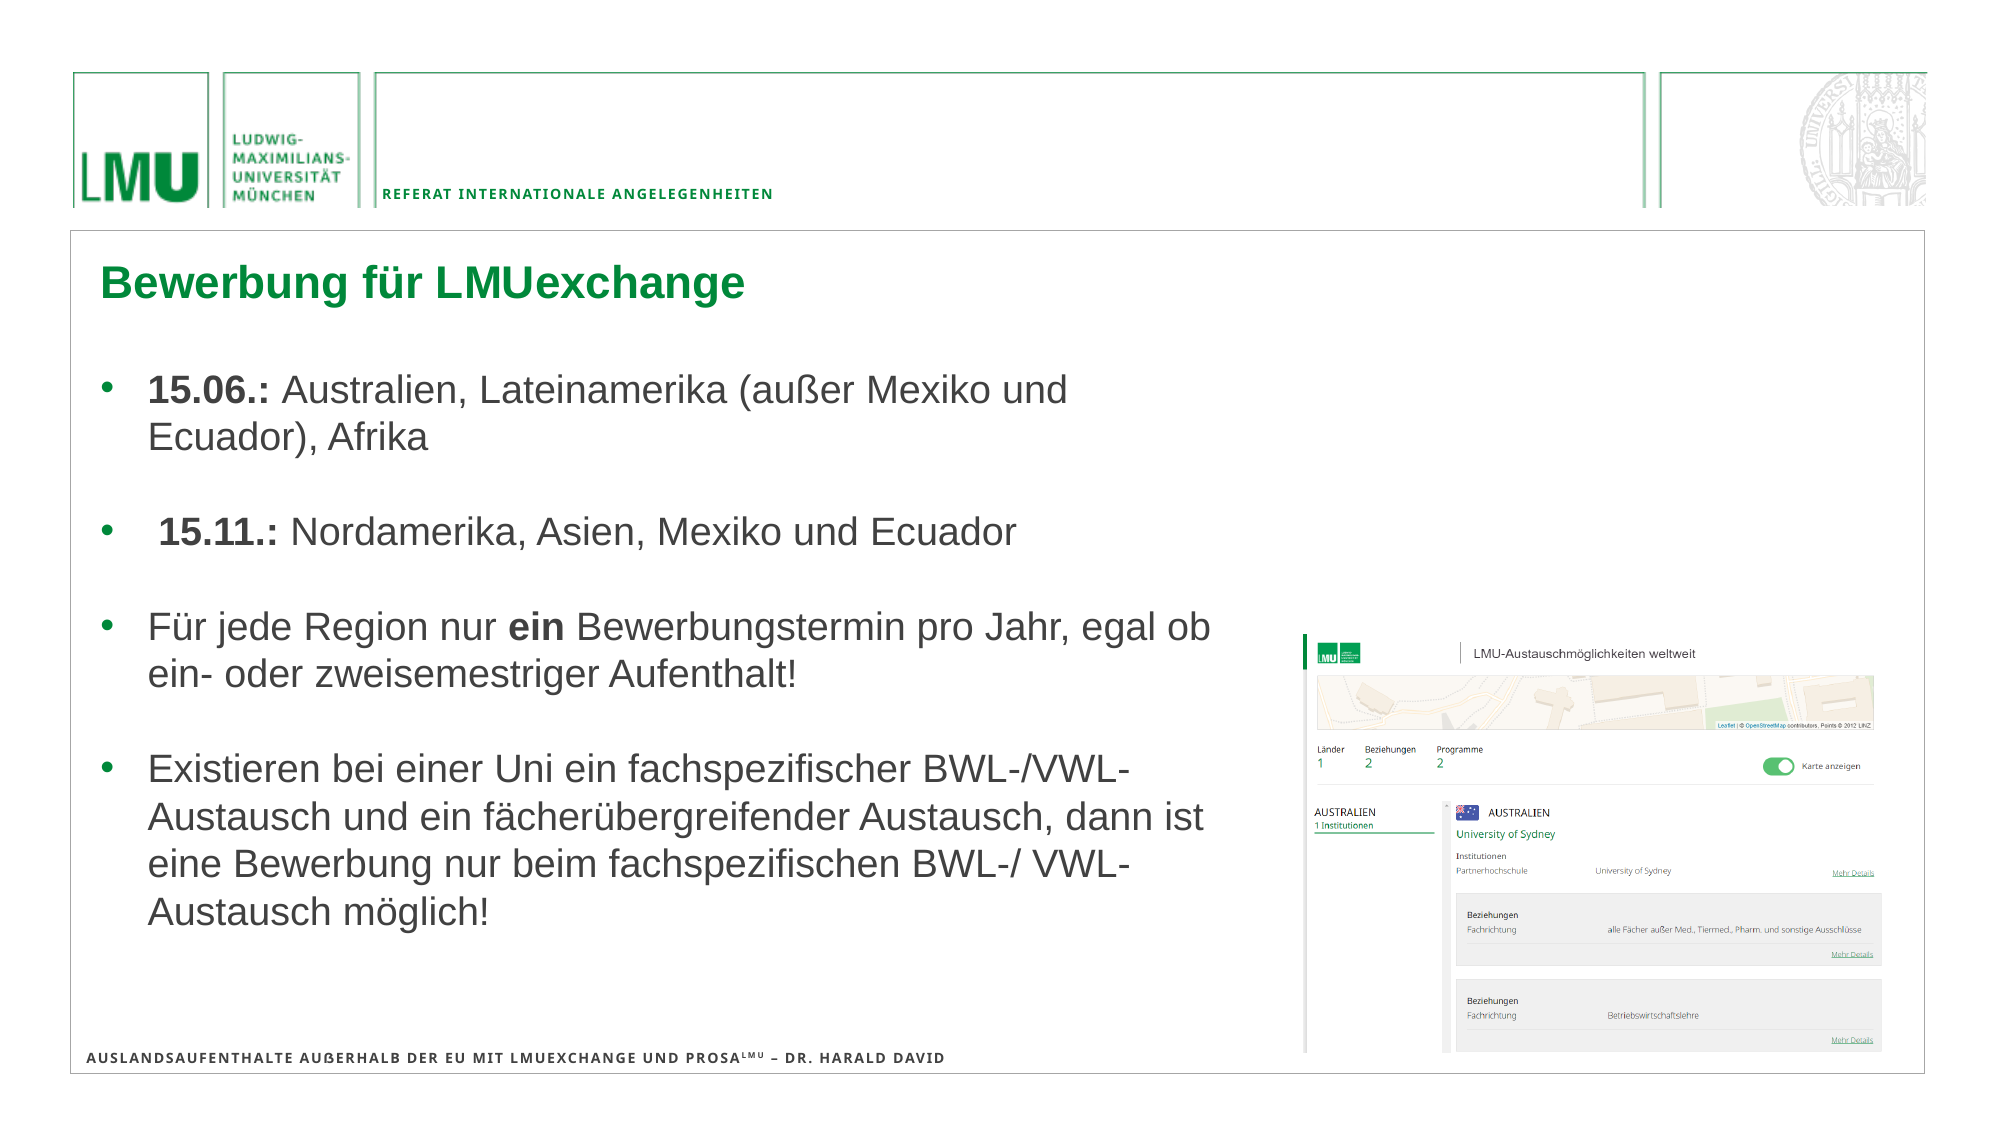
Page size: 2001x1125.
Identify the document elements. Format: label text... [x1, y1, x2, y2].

picture [73, 72, 1928, 209]
text_box Auslandsaufenthalte außerhalb der EU mit LMUexchange und ProsaLMU – Dr. Harald david [77, 937, 1345, 1074]
text_box 15.06.: Australien, Lateinamerika (außer Mexiko und Ecuador), Afrika 15.11.: Nordamerika, Asien, Mexiko und Ecuador Für jede Region nur ein Bewerbungstermin pro Jahr, egal ob ein- oder zweisemestriger Aufenthalt! Existieren bei einer Uni ein fachspezifischer BWL-/VWL-Austausch und ein fächerübergreifender Austausch, dann ist eine Bewerbung nur beim fachspezifischen BWL-/ VWL-Austausch möglich! [85, 356, 1261, 941]
text_box Bewerbung für LMUexchange [85, 245, 1166, 315]
text_box [70, 229, 1925, 1074]
picture [1303, 634, 1882, 1053]
